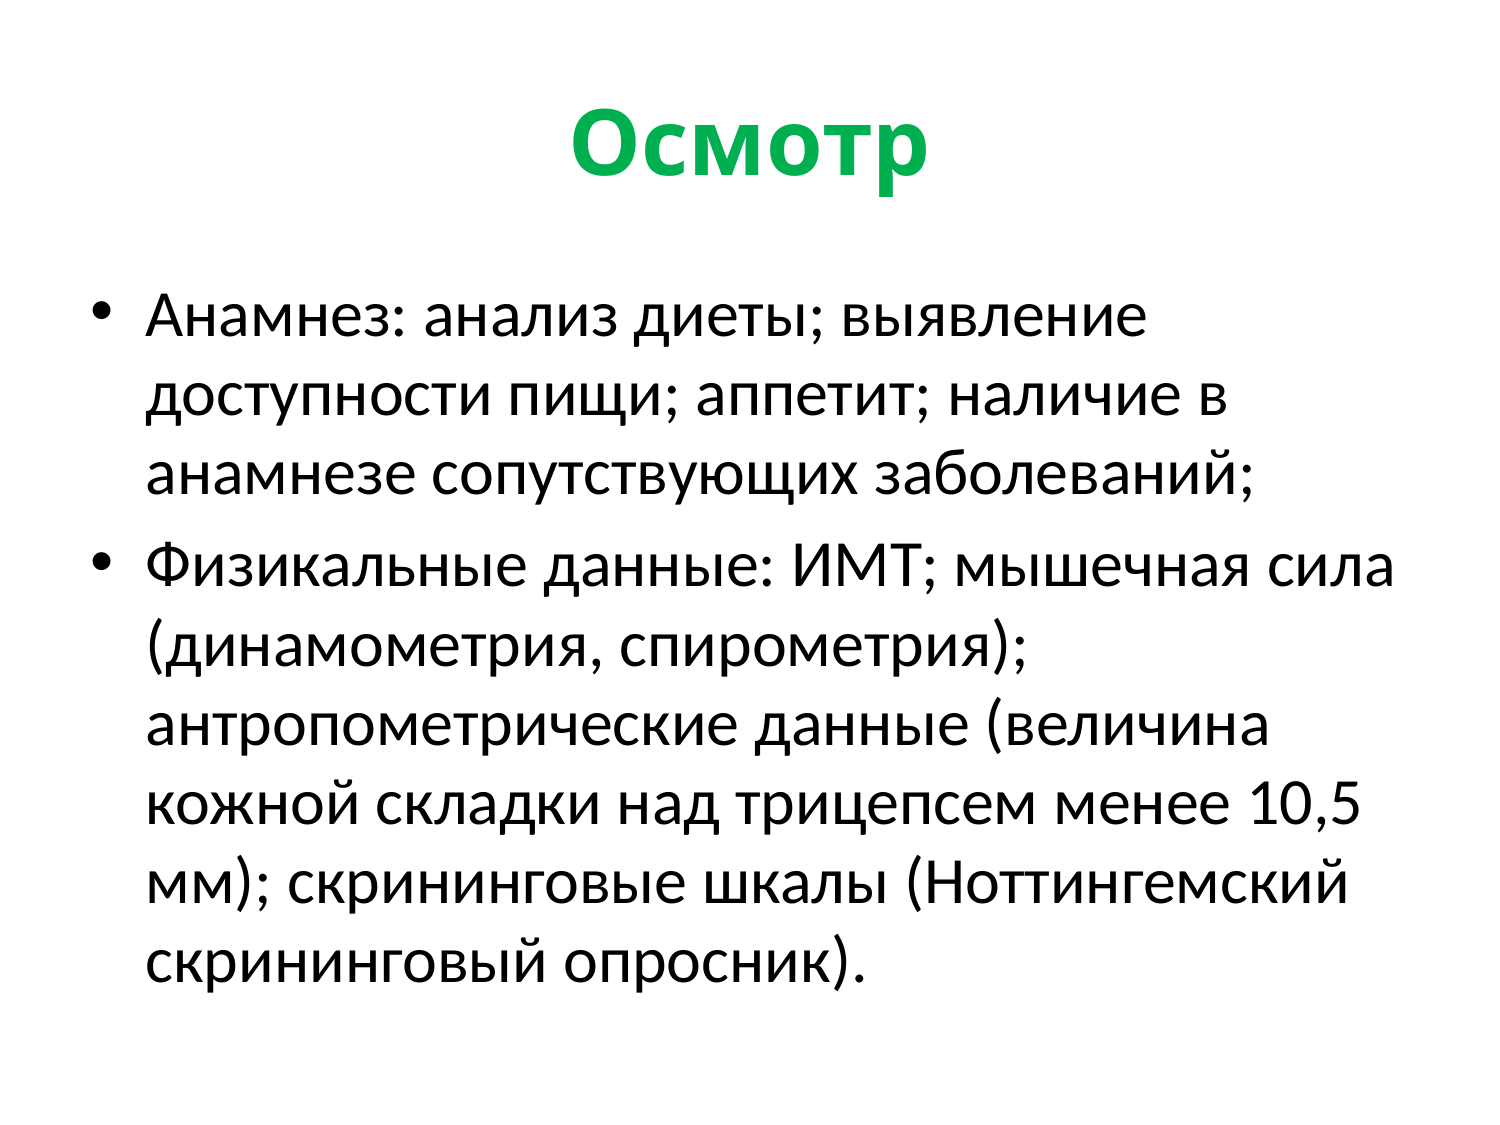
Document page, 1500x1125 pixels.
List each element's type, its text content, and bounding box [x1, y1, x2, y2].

list Анамнез: анализ диеты; выявление доступности пищи; аппетит; наличие в анамнезе сопутствующих заболеваний; Физикальные данные: ИМТ; мышечная сила (динамометрия, спирометрия); антропометрические данные (величина кожной складки над трицепсем менее 10,5 мм); скрининговые шкалы (Ноттингемский скрининговый опросник). [75, 262, 1425, 1005]
title Осмотр [75, 45, 1425, 233]
